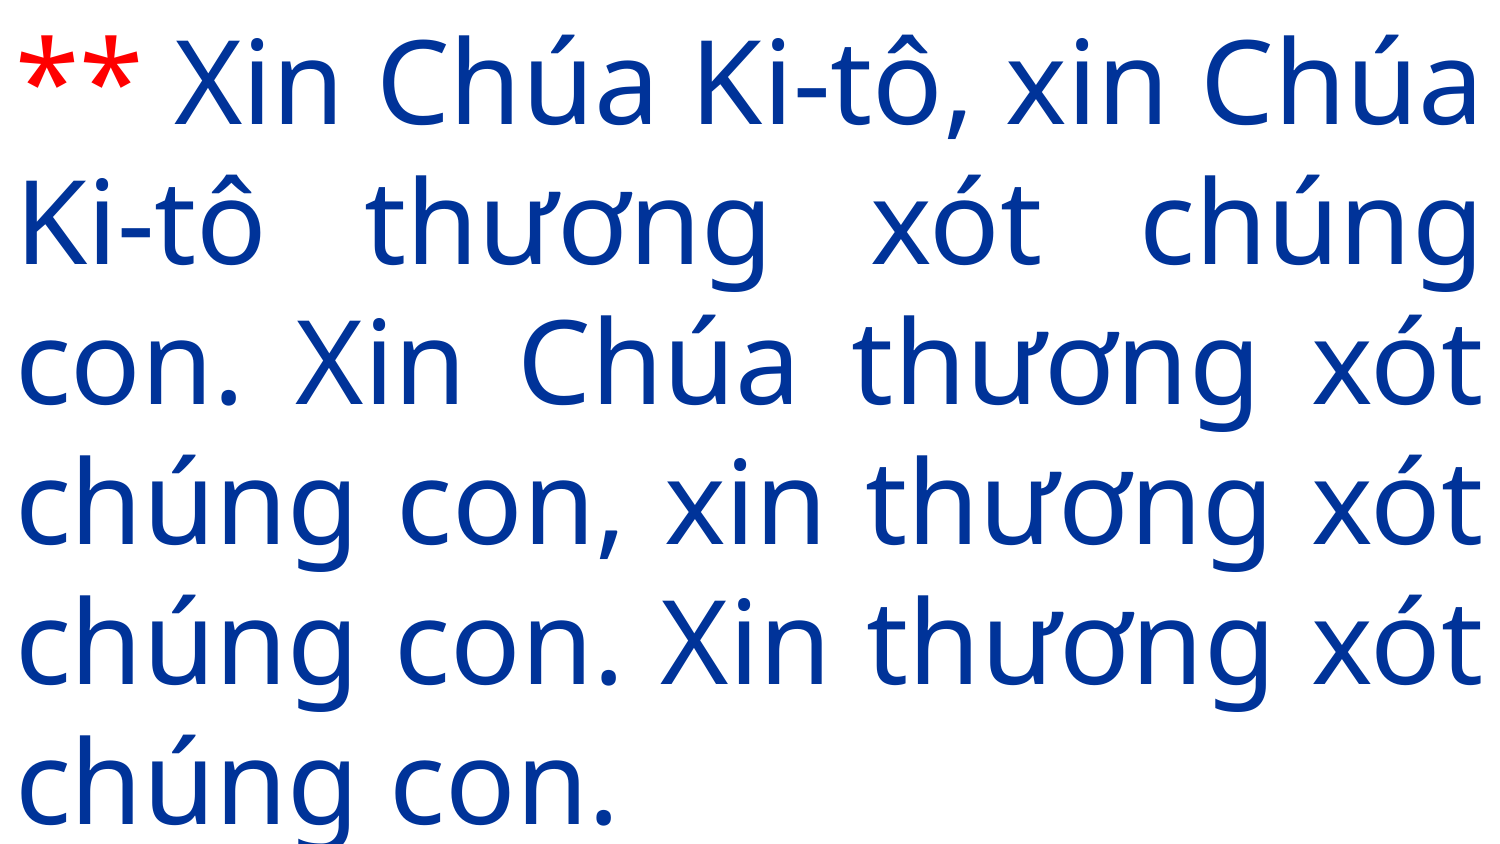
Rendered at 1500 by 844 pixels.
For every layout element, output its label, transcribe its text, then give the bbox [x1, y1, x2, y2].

subtitle ** Xin Chúa Ki-tô, xin Chúa Ki-tô thương xót chúng con. Xin Chúa thương xót chúng con, xin thương xót chúng con. Xin thương xót chúng con. [0, 0, 1500, 844]
